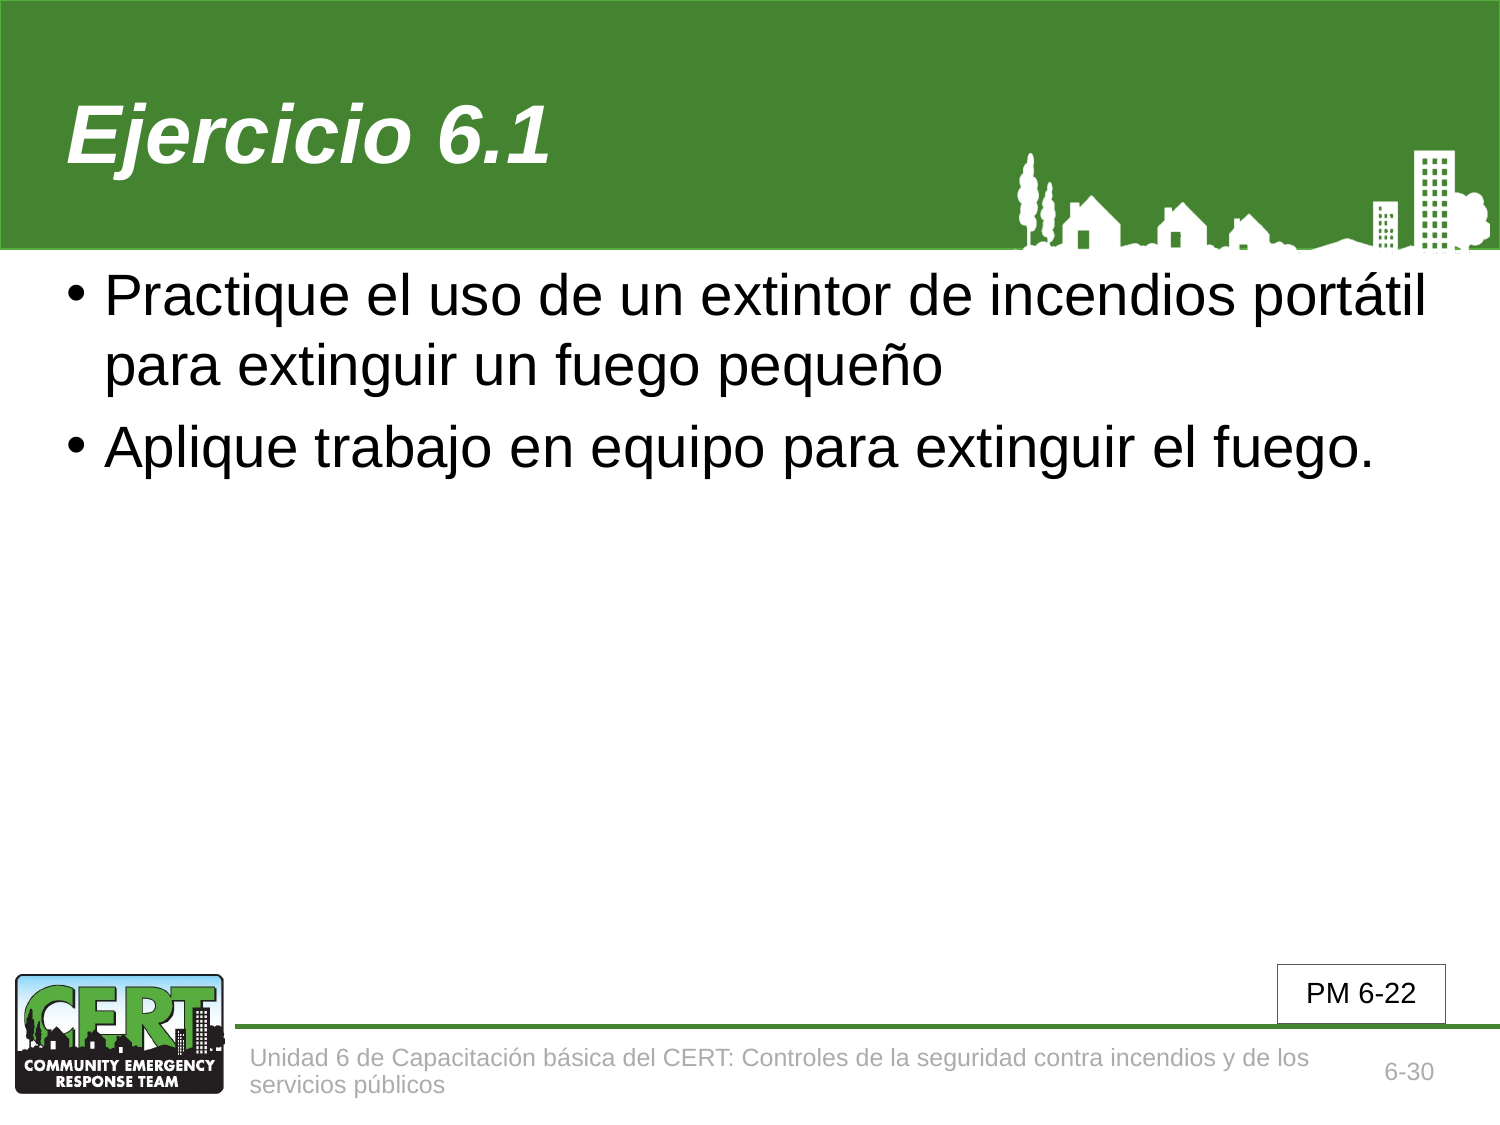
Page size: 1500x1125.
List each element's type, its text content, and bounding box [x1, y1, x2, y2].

picture [1009, 143, 1495, 254]
title Ejercicio 6.1 [51, 52, 1005, 220]
list Practique el uso de un extintor de incendios portátil para extinguir un fuego pequeño Aplique trabajo en equipo para extinguir el fuego. [51, 249, 1449, 1034]
list PM 6-22 [1277, 964, 1446, 1024]
list Unidad 6 de Capacitación básica del CERT: Controles de la seguridad contra incendios y de los servicios públicos [234, 1047, 1153, 1098]
list 6-30 [1153, 1047, 1450, 1098]
picture [14, 973, 225, 1094]
